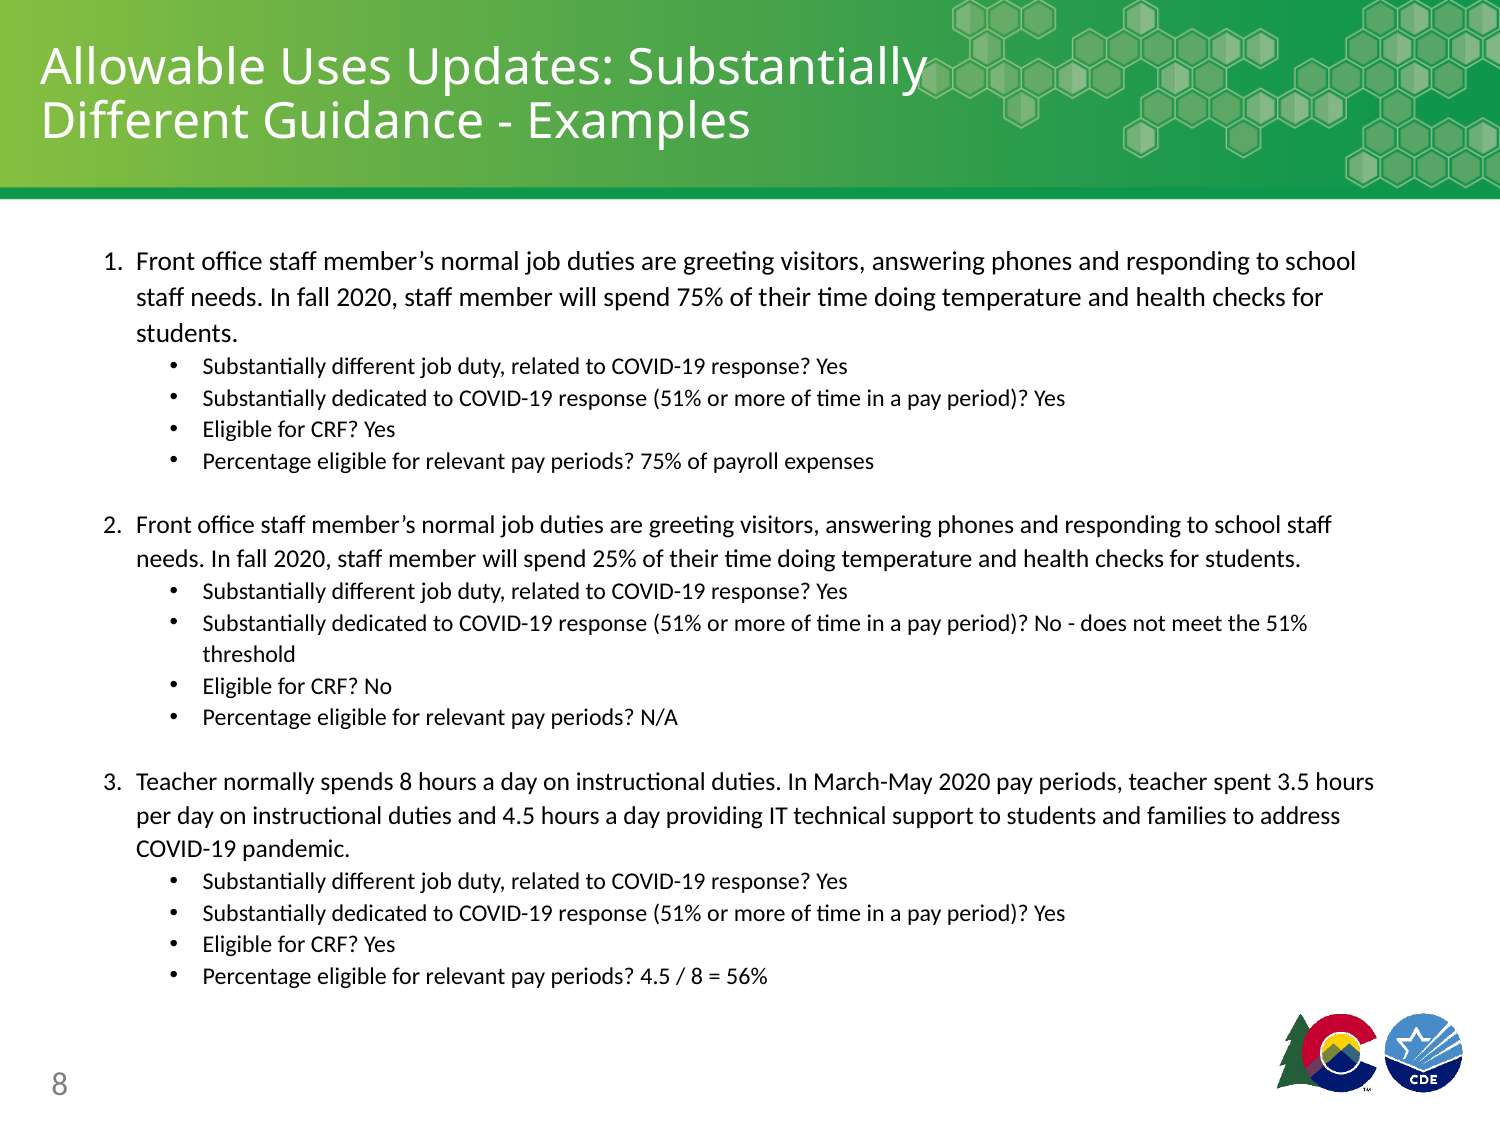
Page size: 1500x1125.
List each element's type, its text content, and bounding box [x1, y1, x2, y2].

picture [0, 0, 1500, 200]
title Allowable Uses Updates: Substantially Different Guidance - Examples [40, 41, 1038, 166]
picture [1275, 1012, 1463, 1093]
slide_number 8 [36, 1054, 375, 1115]
list Front office staff member’s normal job duties are greeting visitors, answering phones and responding to school staff needs. In fall 2020, staff member will spend 75% of their time doing temperature and health checks for students. Substantially different job duty, related to COVID-19 response? Yes Substantially dedicated to COVID-19 response (51% or more of time in a pay period)? Yes Eligible for CRF? Yes Percentage eligible for relevant pay periods? 75% of payroll expenses Front office staff member’s normal job duties are greeting visitors, answering phones and responding to school staff needs. In fall 2020, staff member will spend 25% of their time doing temperature and health checks for students. Substantially different job duty, related to COVID-19 response? Yes Substantially dedicated to COVID-19 response (51% or more of time in a pay period)? No - does not meet the 51% threshold Eligible for CRF? No Percentage eligible for relevant pay periods? N/A Teacher normally spends 8 hours a day on instructional duties. In March-May 2020 pay periods, teacher spent 3.5 hours per day on instructional duties and 4.5 hours a day providing IT technical support to students and families to address COVID-19 pandemic. Substantially different job duty, related to COVID-19 response? Yes Substantially dedicated to COVID-19 response (51% or more of time in a pay period)? Yes Eligible for CRF? Yes Percentage eligible for relevant pay periods? 4.5 / 8 = 56% [103, 239, 1397, 1002]
